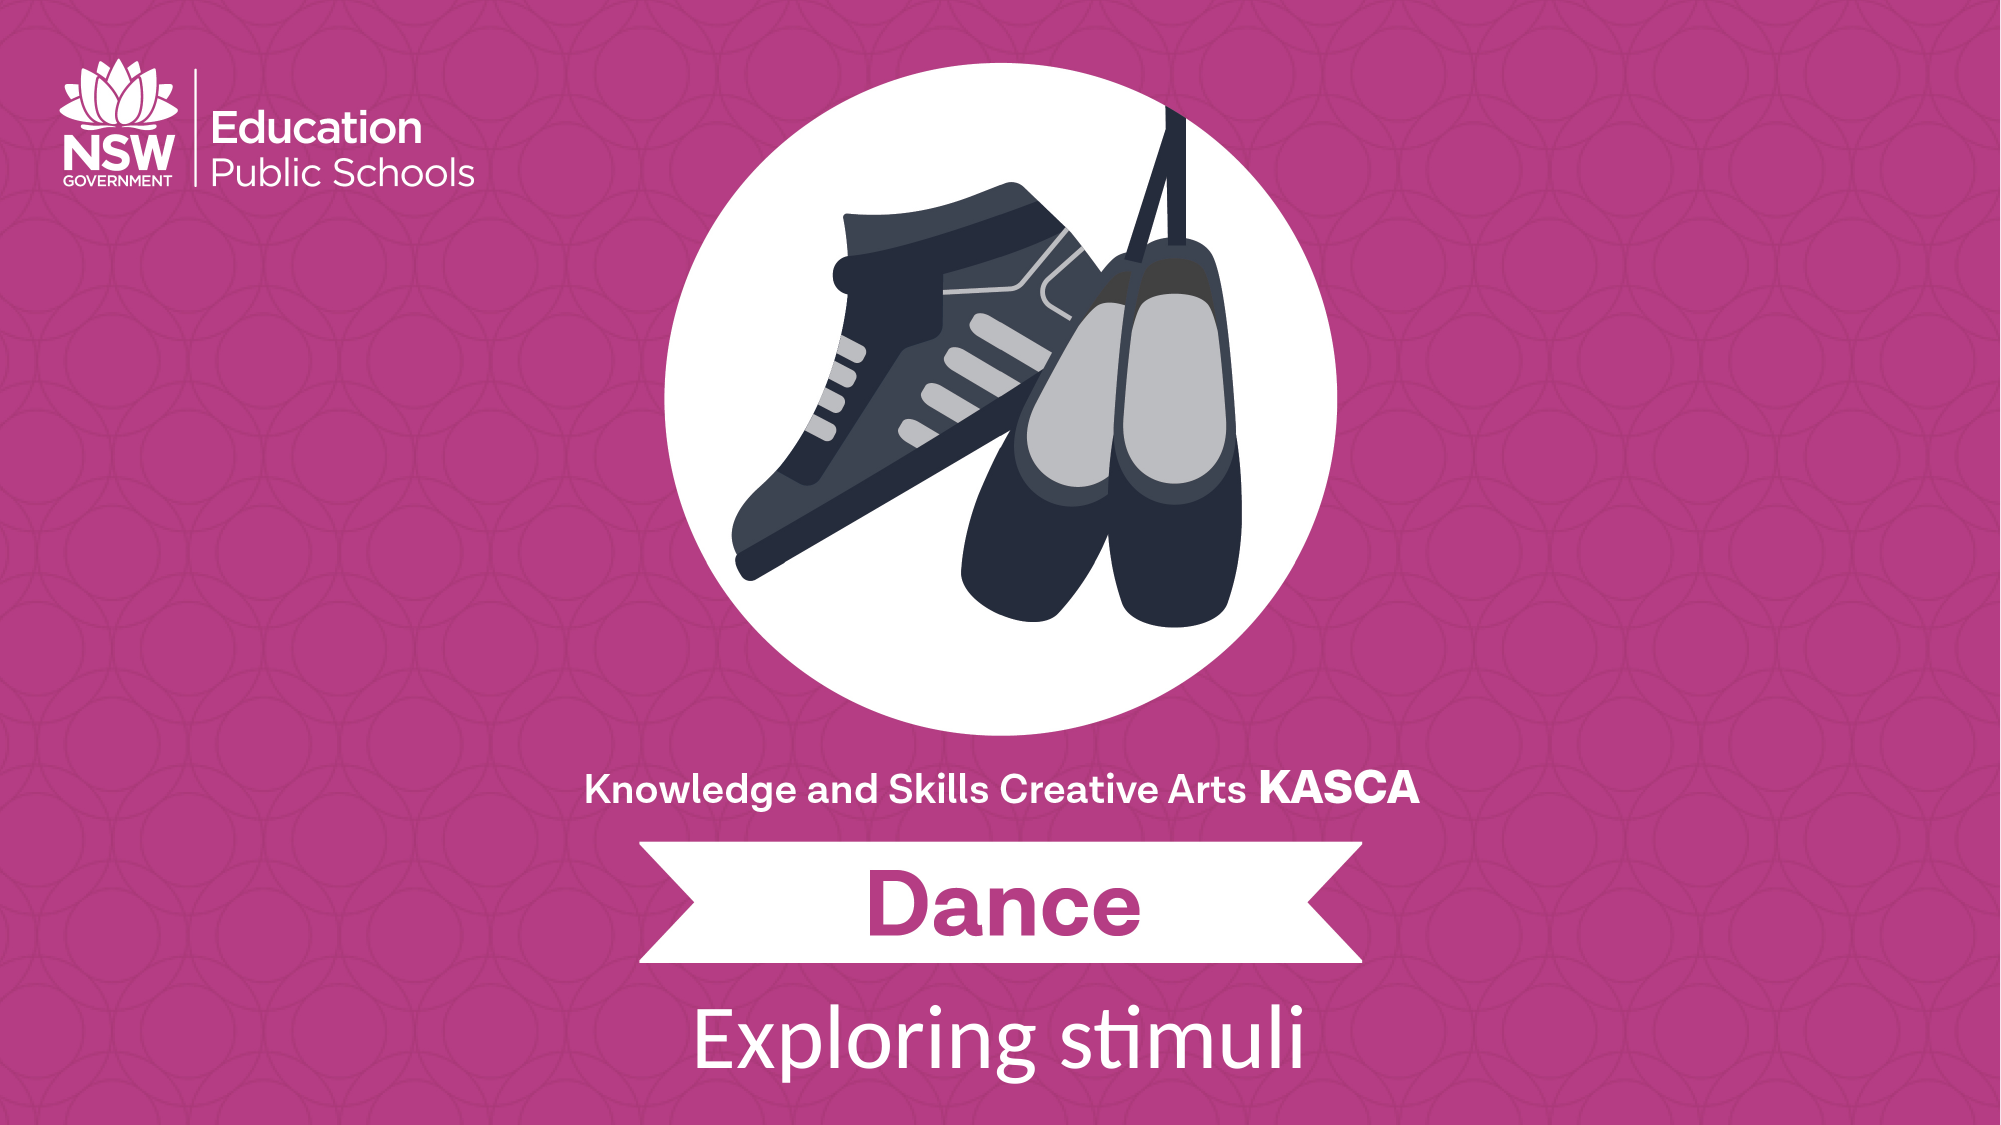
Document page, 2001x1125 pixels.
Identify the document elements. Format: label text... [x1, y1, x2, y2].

title Exploring stimuli [0, 992, 2000, 1107]
picture [0, 0, 2001, 1125]
